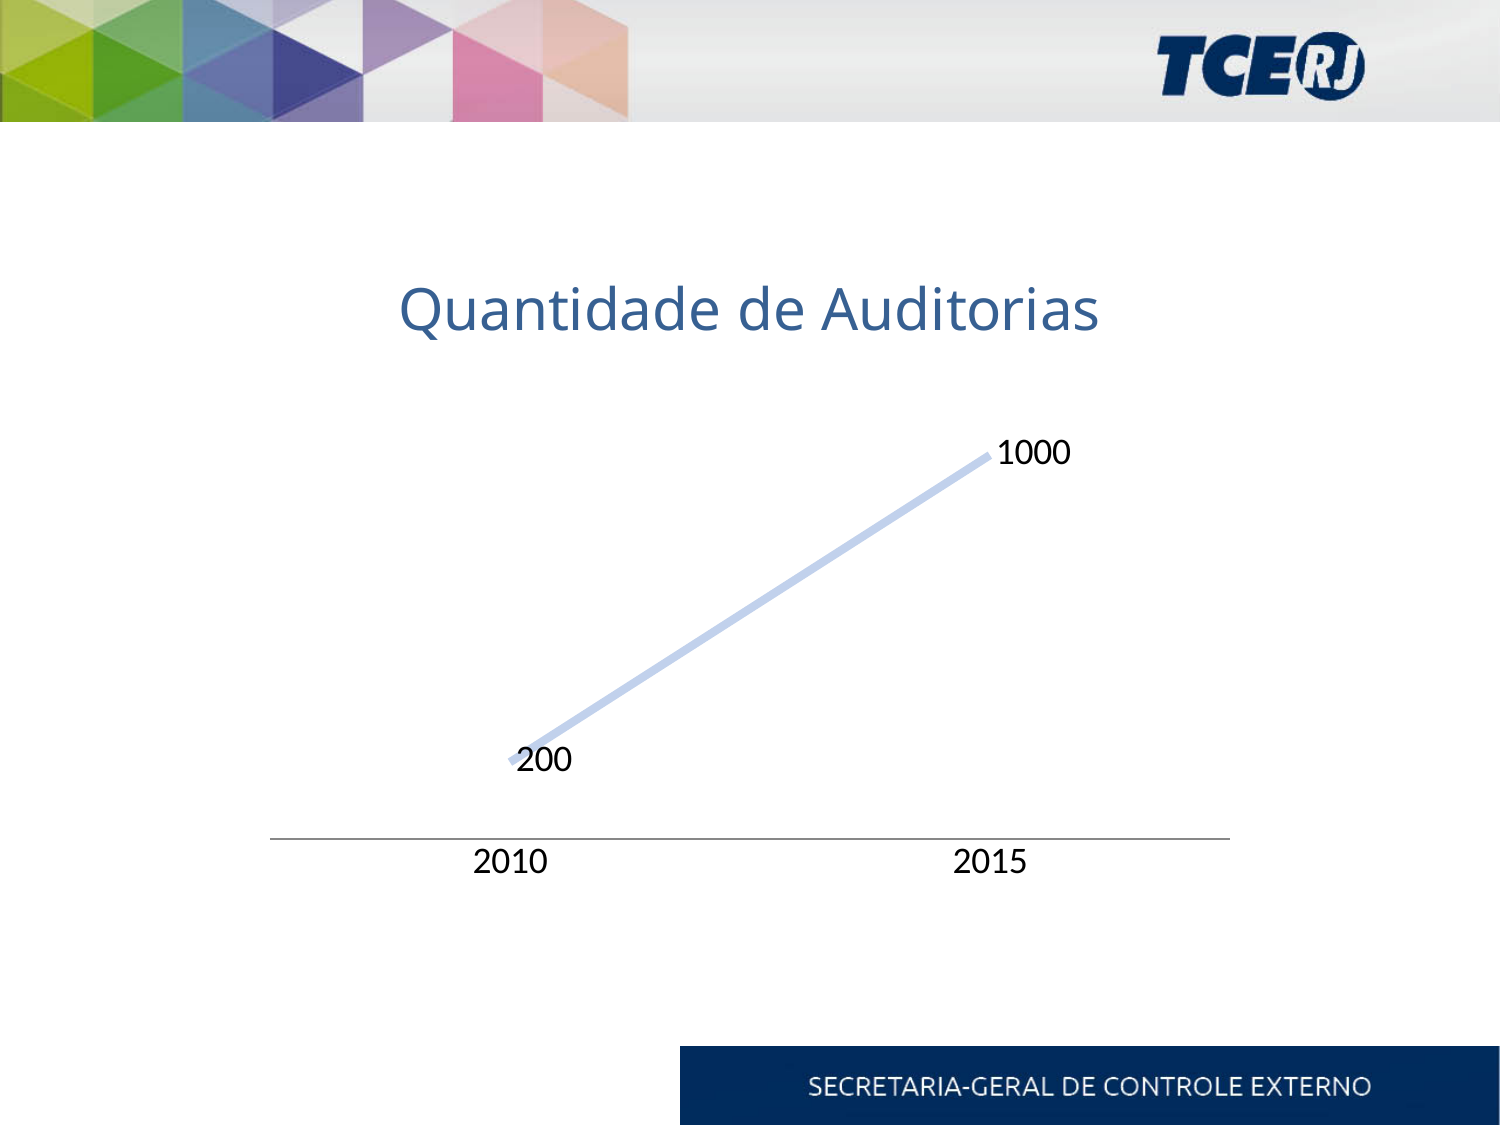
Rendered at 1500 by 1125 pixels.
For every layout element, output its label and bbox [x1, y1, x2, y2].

picture [0, 0, 1500, 122]
chart [249, 228, 1251, 897]
picture [679, 1046, 1500, 1125]
